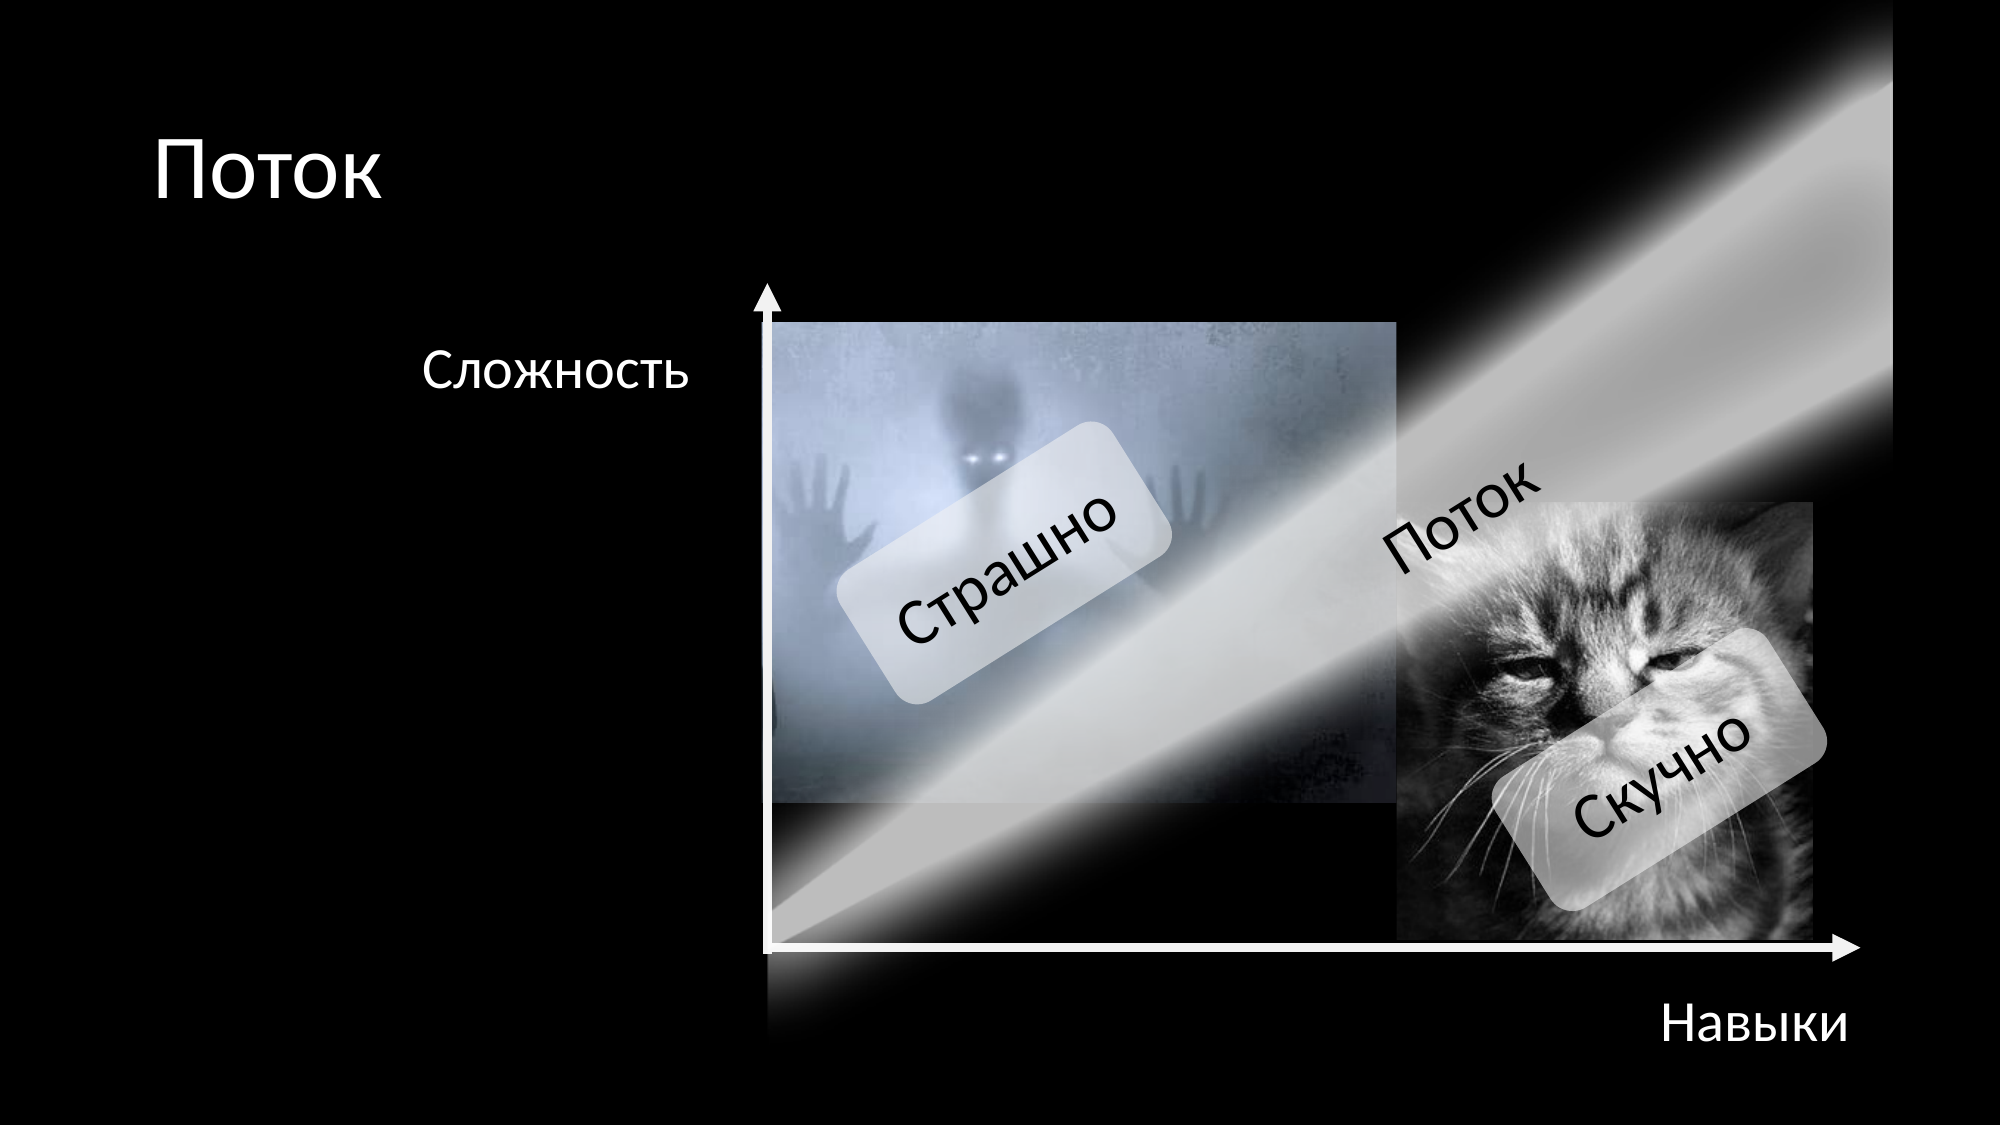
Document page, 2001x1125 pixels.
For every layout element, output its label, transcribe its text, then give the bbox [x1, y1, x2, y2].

text_box Сложность [407, 322, 508, 409]
title Поток [137, 59, 767, 278]
picture [514, 0, 2000, 1125]
